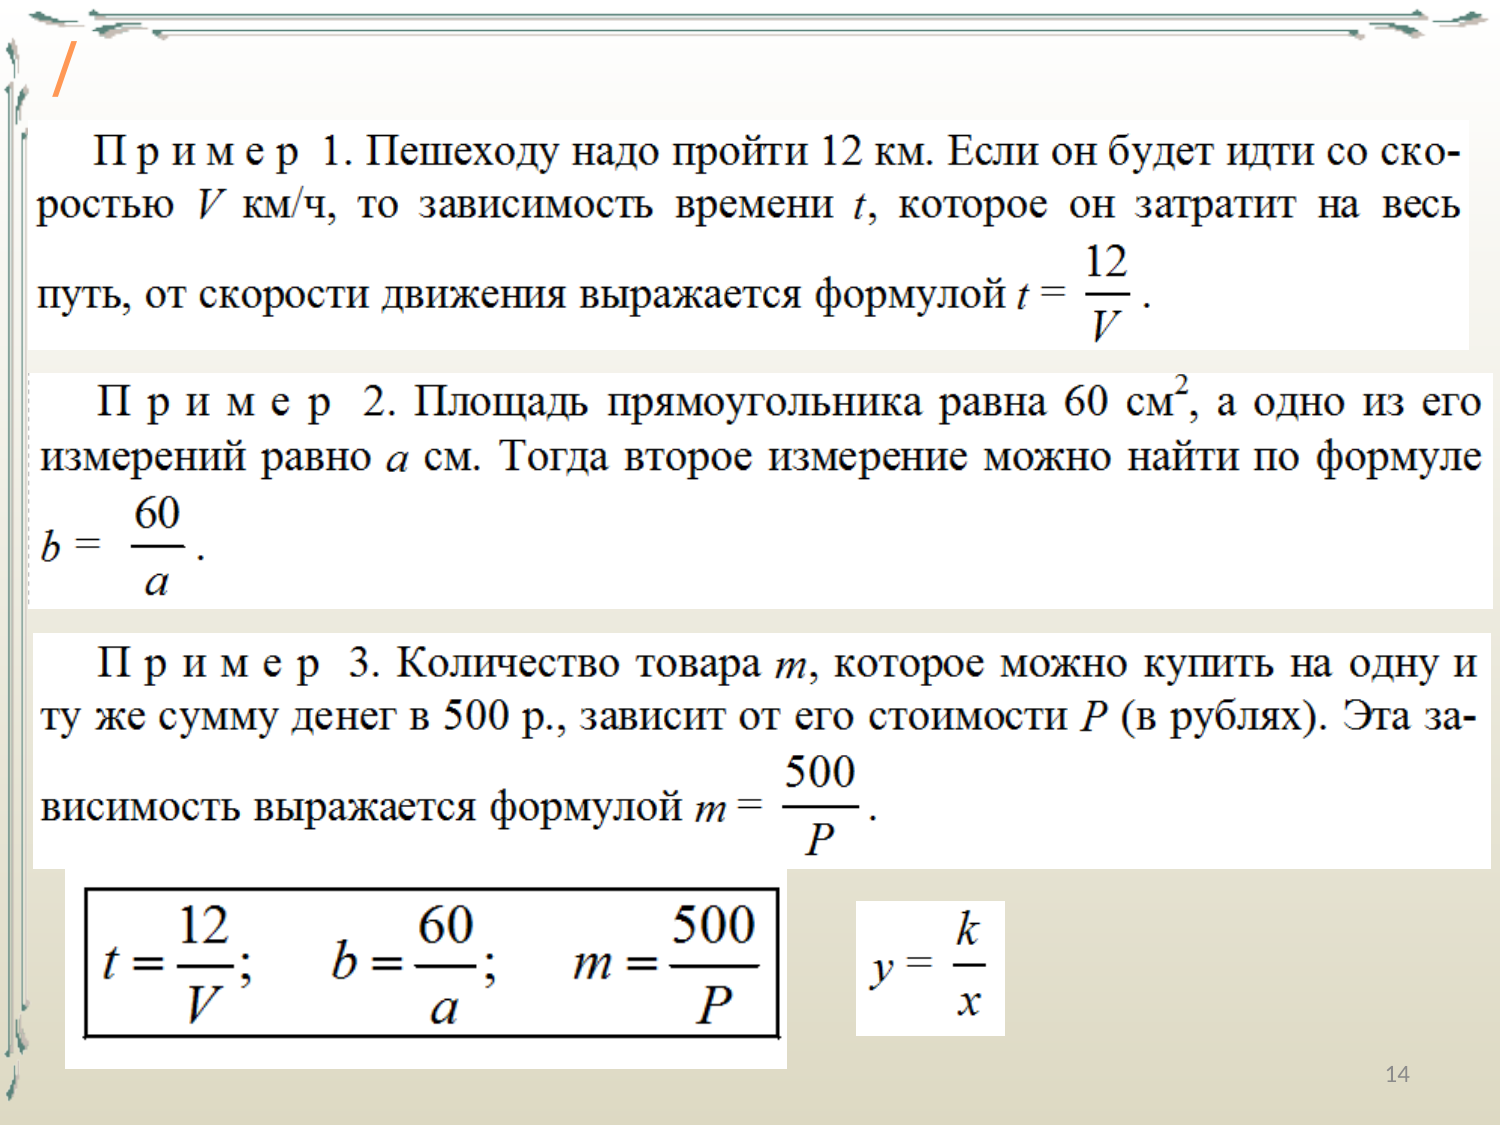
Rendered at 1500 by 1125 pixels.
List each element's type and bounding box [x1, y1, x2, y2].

picture [28, 373, 1493, 609]
picture [855, 901, 1005, 1036]
picture [28, 120, 1469, 351]
text_box [0, 5, 1500, 1107]
picture [32, 633, 1491, 1069]
